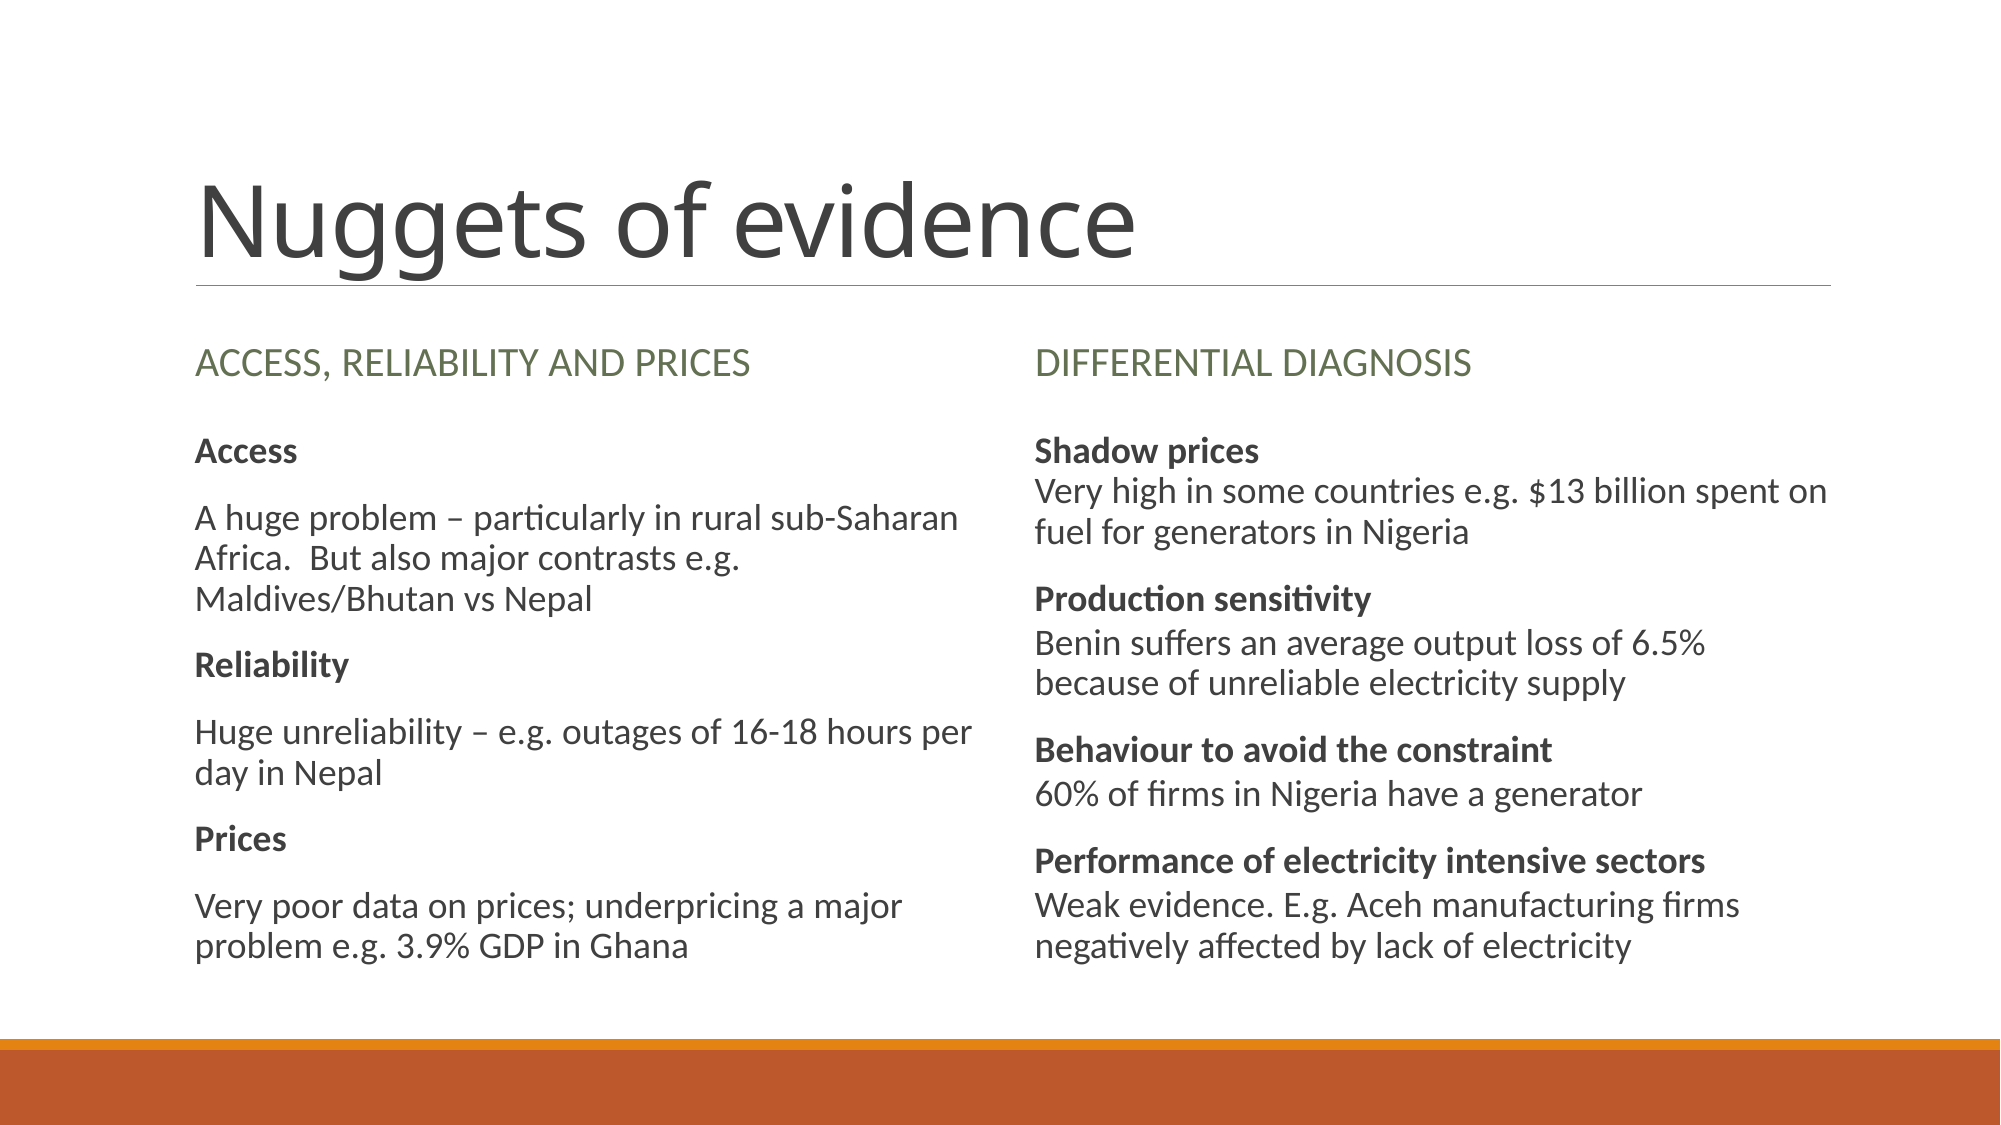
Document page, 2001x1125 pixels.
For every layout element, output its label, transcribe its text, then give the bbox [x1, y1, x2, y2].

list Access, reliability and prices [180, 302, 990, 423]
list Access A huge problem – particularly in rural sub-Saharan Africa. But also major contrasts e.g. Maldives/Bhutan vs Nepal Reliability Huge unreliability – e.g. outages of 16-18 hours per day in Nepal Prices Very poor data on prices; underpricing a major problem e.g. 3.9% GDP in Ghana [180, 423, 990, 978]
list Shadow prices Very high in some countries e.g. $13 billion spent on fuel for generators in Nigeria Production sensitivity Benin suffers an average output loss of 6.5% because of unreliable electricity supply Behaviour to avoid the constraint 60% of firms in Nigeria have a generator Performance of electricity intensive sectors Weak evidence. E.g. Aceh manufacturing firms negatively affected by lack of electricity [1020, 423, 1830, 978]
title Nuggets of evidence [180, 47, 1830, 285]
list Differential diagnosis [1020, 302, 1830, 423]
